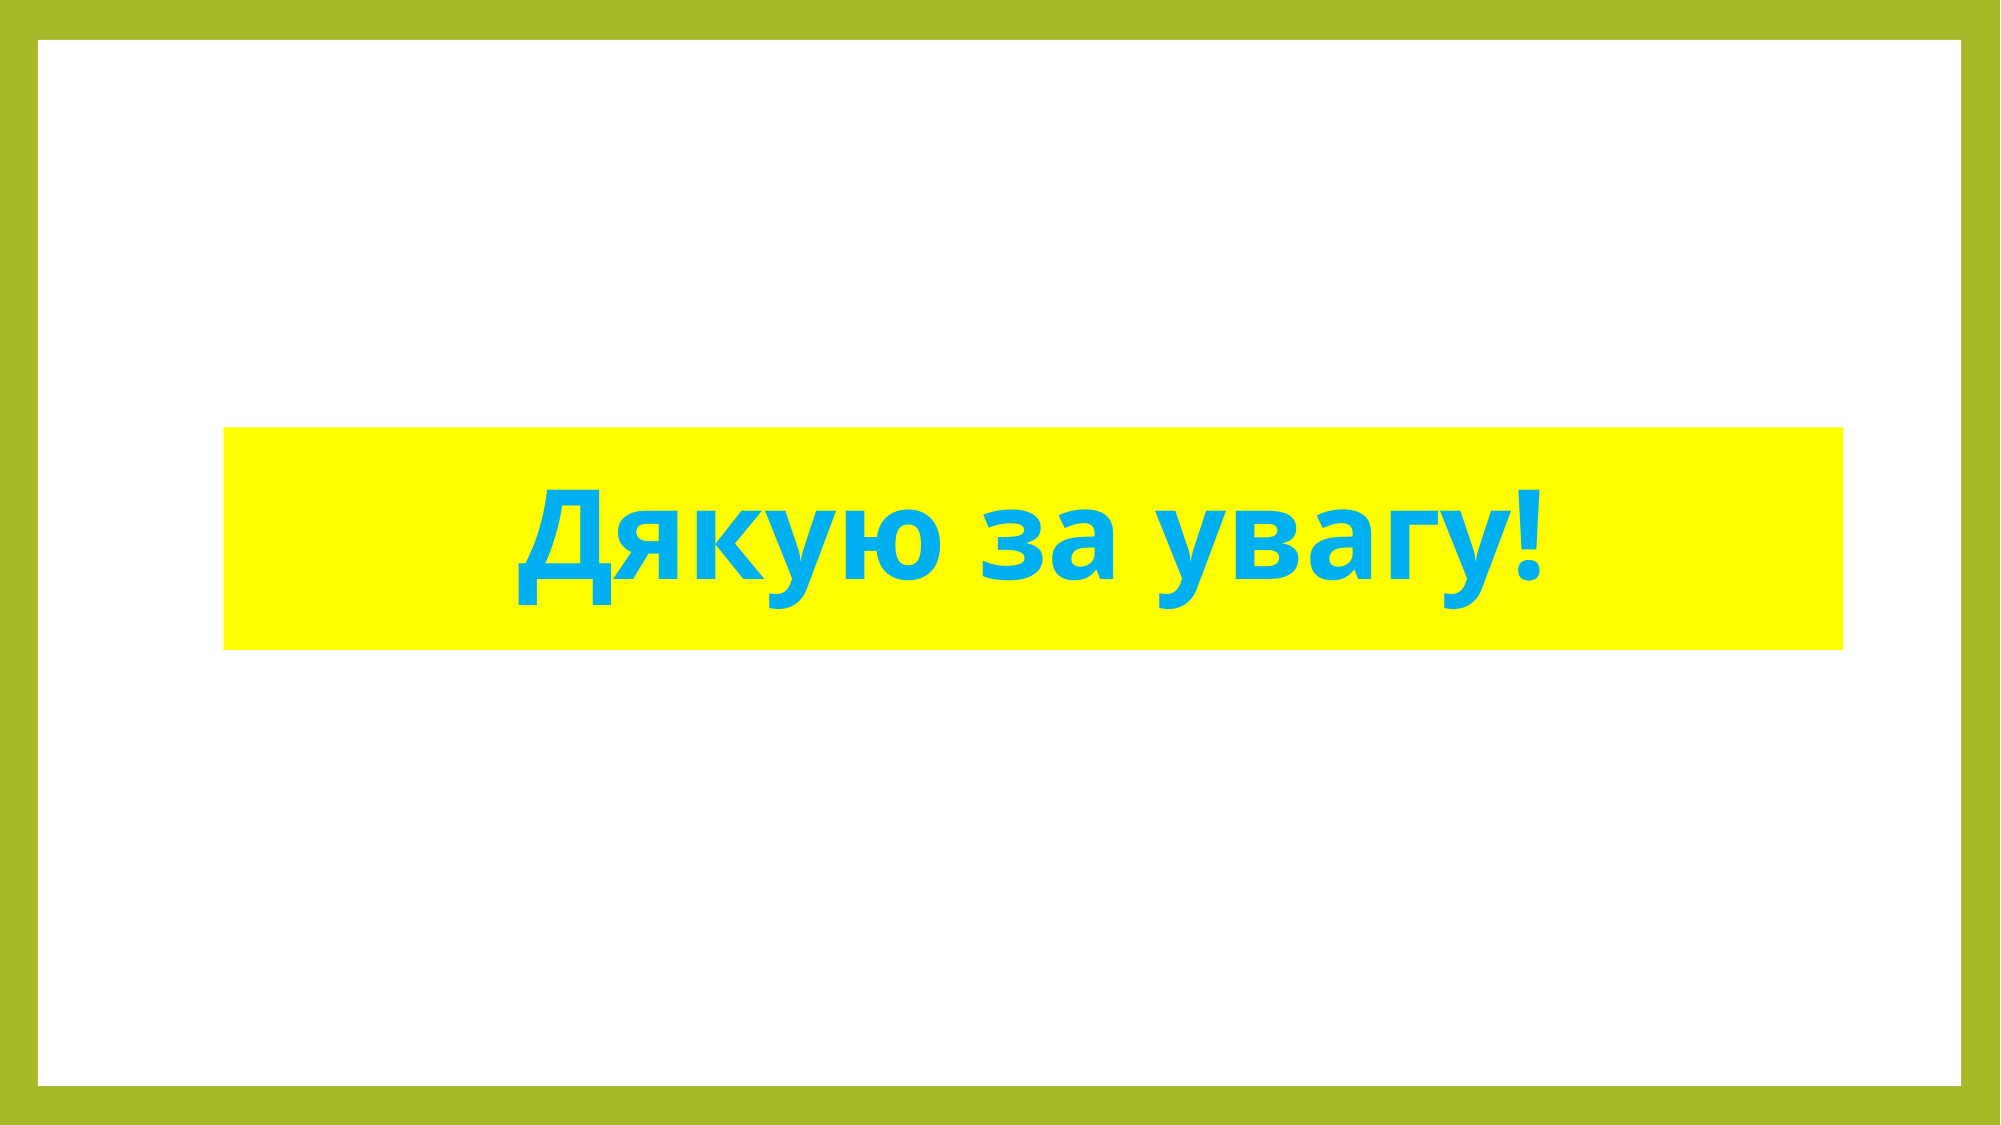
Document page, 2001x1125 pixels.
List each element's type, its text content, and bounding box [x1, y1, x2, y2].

title Дякую за увагу! [223, 427, 1844, 650]
